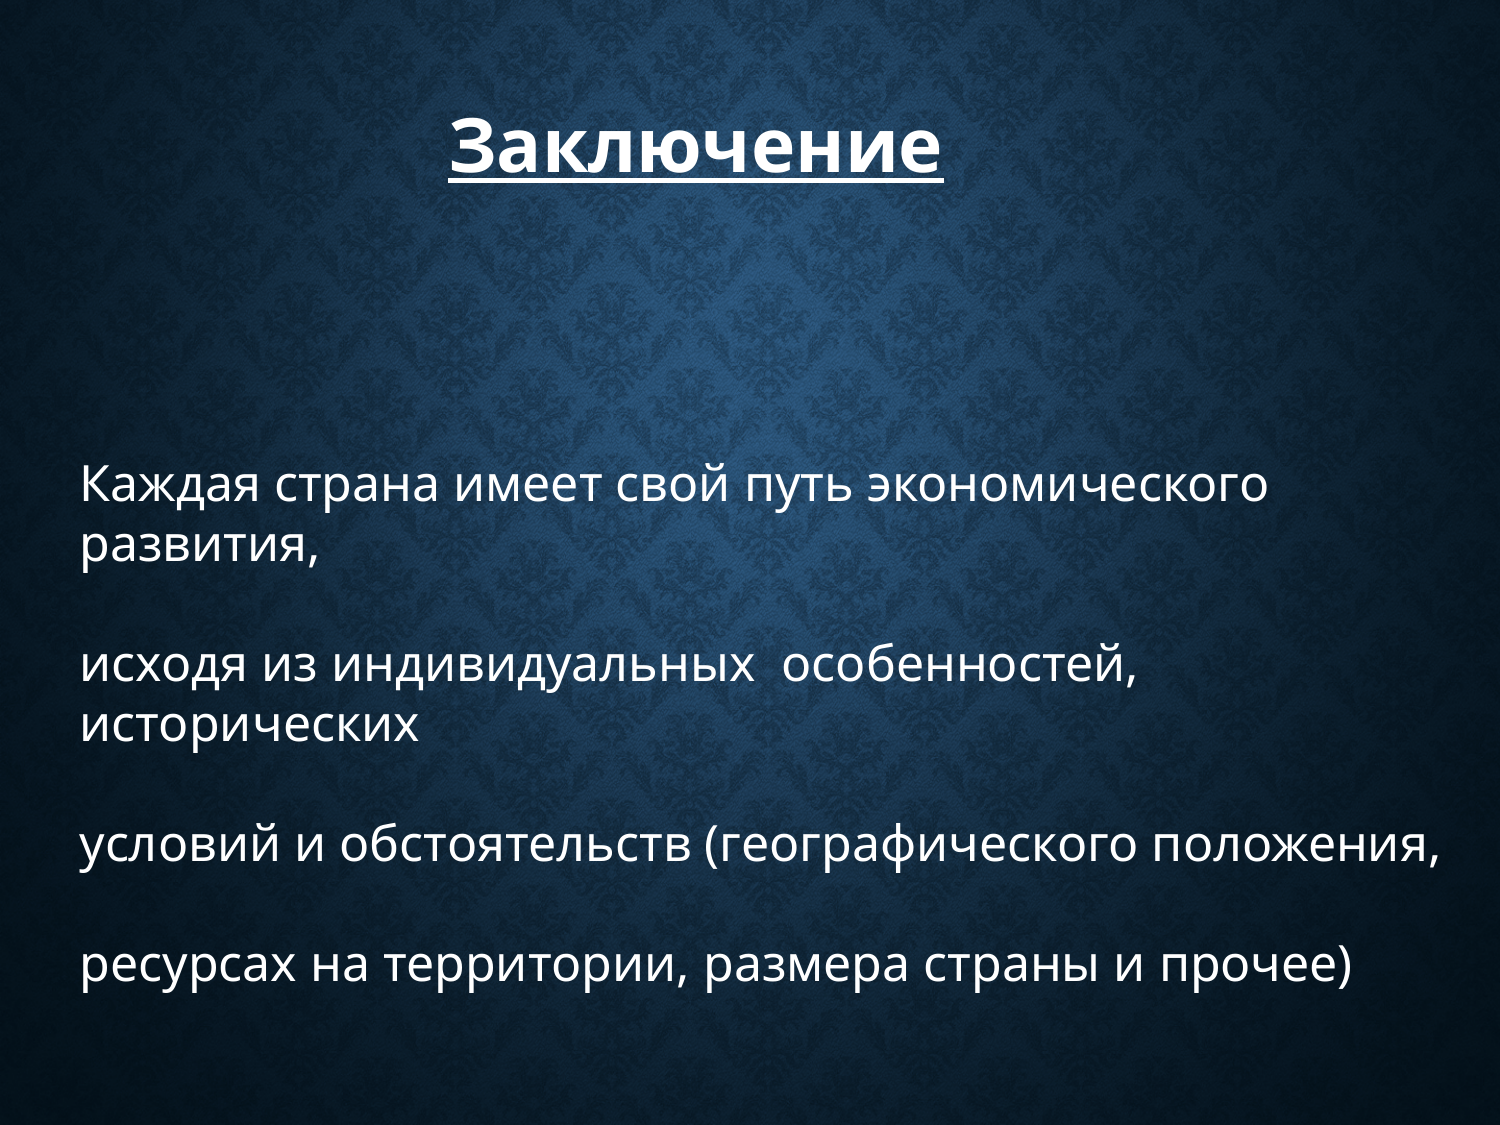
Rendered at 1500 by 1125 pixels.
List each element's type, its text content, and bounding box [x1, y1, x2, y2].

text_box Каждая страна имеет свой путь экономического развития, исходя из индивидуальных особенностей, исторических условий и обстоятельств (географического положения, ресурсах на территории, размера страны и прочее) [64, 444, 1466, 1045]
text_box Заключение [433, 89, 959, 195]
